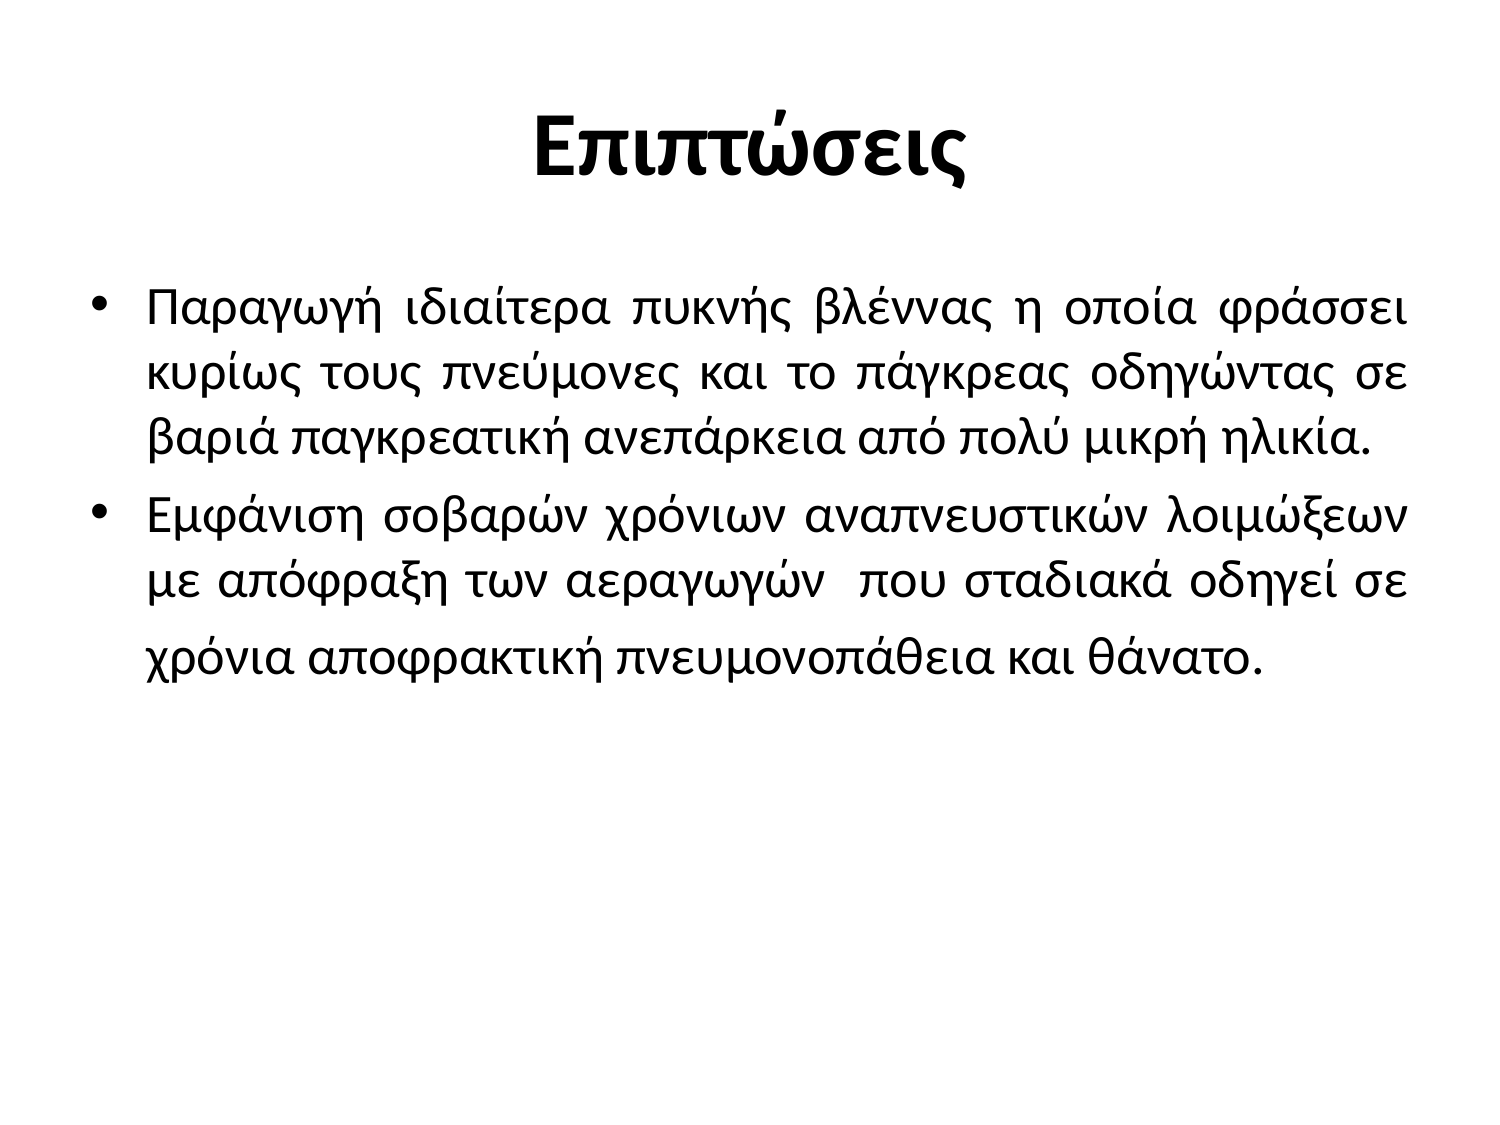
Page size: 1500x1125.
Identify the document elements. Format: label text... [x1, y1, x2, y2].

list Παραγωγή ιδιαίτερα πυκνής βλέννας η οποία φράσσει κυρίως τους πνεύμονες και το πάγκρεας οδηγώντας σε βαριά παγκρεατική ανεπάρκεια από πολύ μικρή ηλικία. Εμφάνιση σοβαρών χρόνιων αναπνευστικών λοιμώξεων με απόφραξη των αεραγωγών που σταδιακά οδηγεί σε χρόνια αποφρακτική πνευμονοπάθεια και θάνατο. [75, 262, 1425, 1005]
title Επιπτώσεις [75, 45, 1425, 233]
